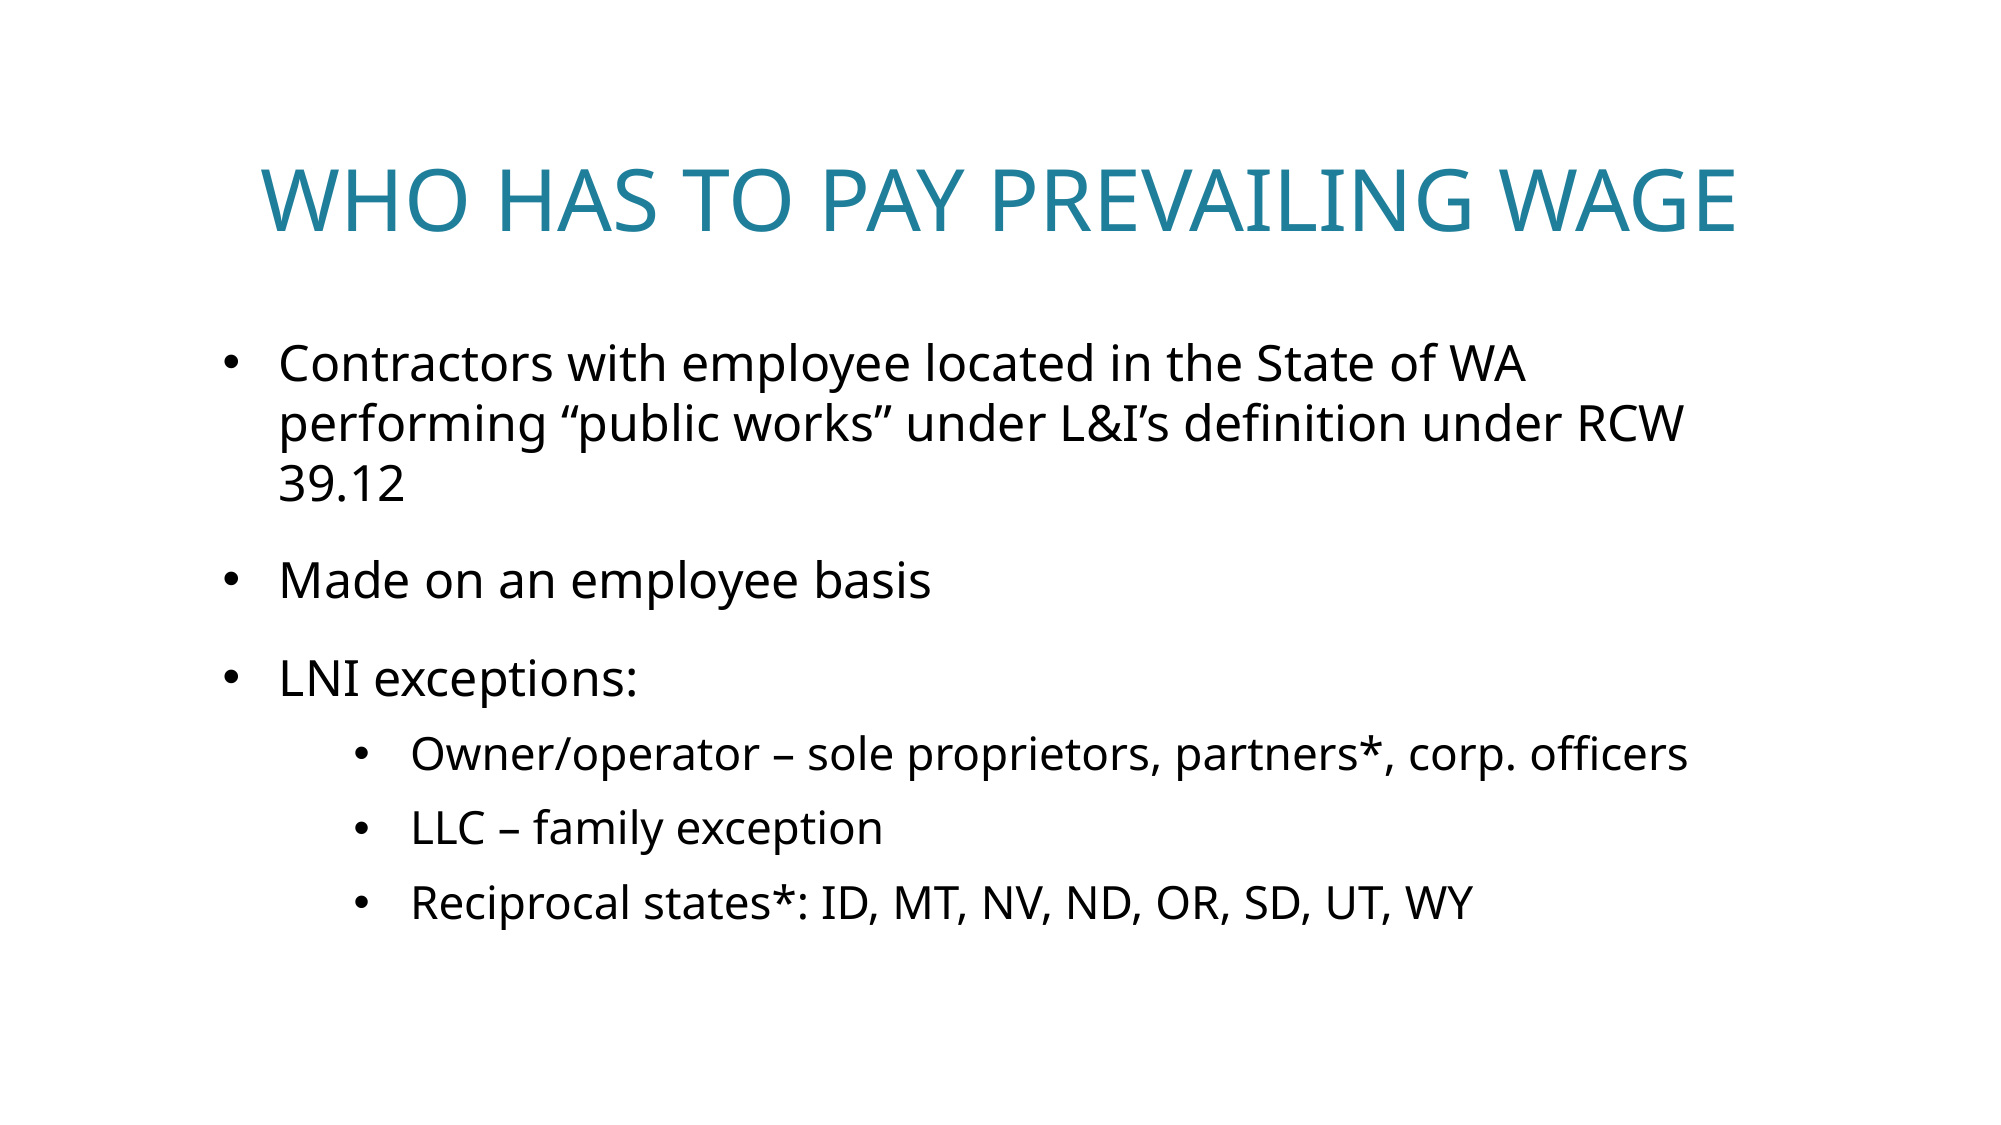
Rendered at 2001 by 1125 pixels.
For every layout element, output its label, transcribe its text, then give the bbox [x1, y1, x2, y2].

title Who has to pay Prevailing Wage [201, 136, 1800, 257]
list Contractors with employee located in the State of WA performing “public works” under L&I’s definition under RCW 39.12 Made on an employee basis LNI exceptions: Owner/operator – sole proprietors, partners*, corp. officers LLC – family exception Reciprocal states*: ID, MT, NV, ND, OR, SD, UT, WY [207, 323, 1806, 989]
